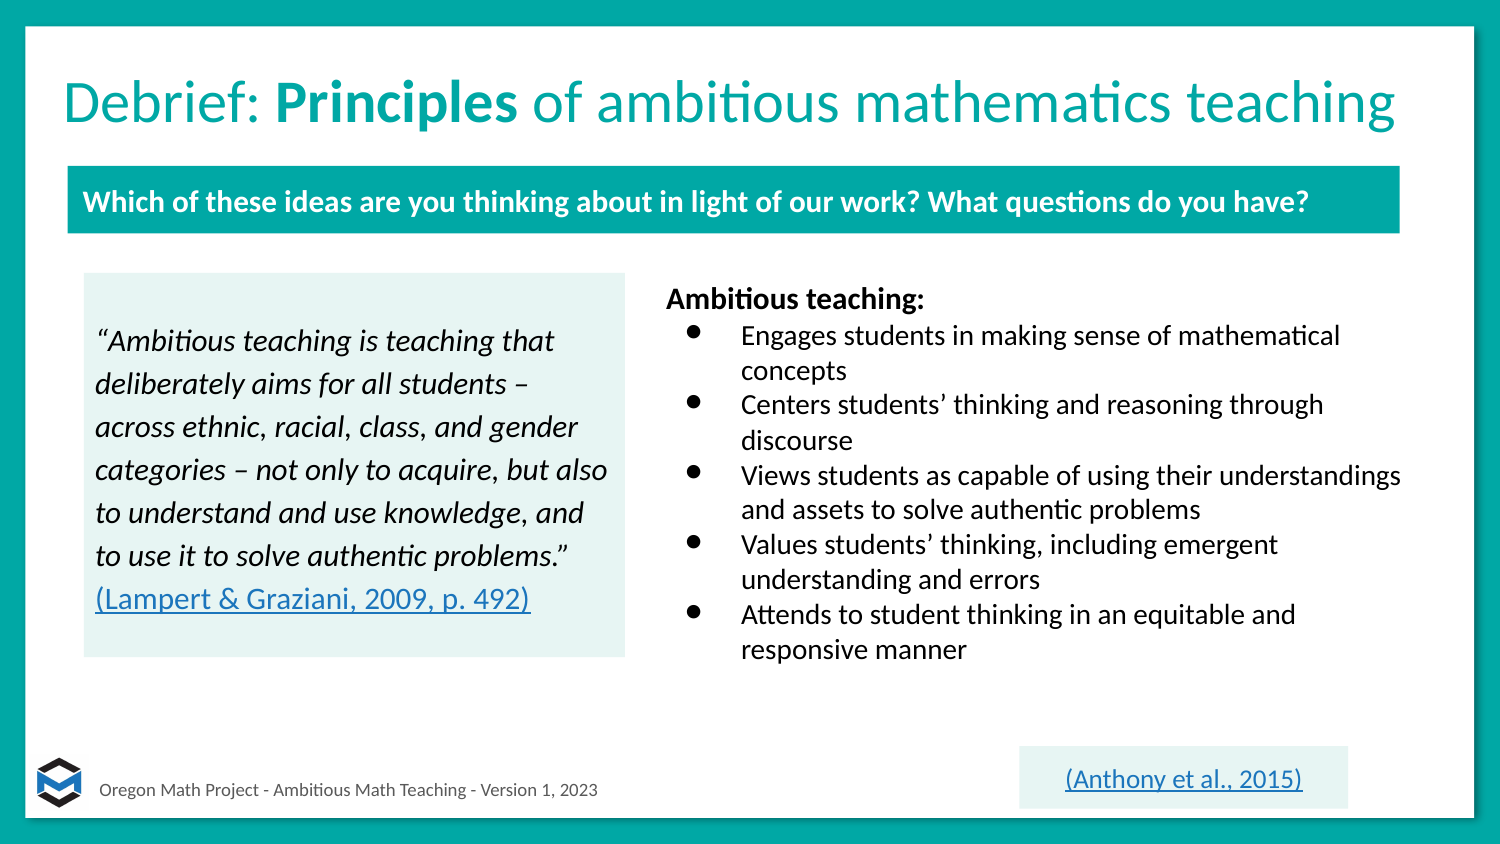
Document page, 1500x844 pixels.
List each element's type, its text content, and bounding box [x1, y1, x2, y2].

text_box (Anthony et al., 2015) [1019, 746, 1349, 809]
list Ambitious teaching: Engages students in making sense of mathematical concepts Centers students’ thinking and reasoning through discourse Views students as capable of using their understandings and assets to solve authentic problems Values students’ thinking, including emergent understanding and errors Attends to student thinking in an equitable and responsive manner [654, 272, 1417, 672]
picture [29, 754, 89, 811]
text_box Which of these ideas are you thinking about in light of our work? What questions do you have? [67, 165, 1400, 234]
title Debrief: Principles of ambitious mathematics teaching [52, 54, 1416, 142]
list “Ambitious teaching is teaching that deliberately aims for all students – across ethnic, racial, class, and gender categories – not only to acquire, but also to understand and use knowledge, and to use it to solve authentic problems.” (Lampert & Graziani, 2009, p. 492) [83, 272, 625, 658]
